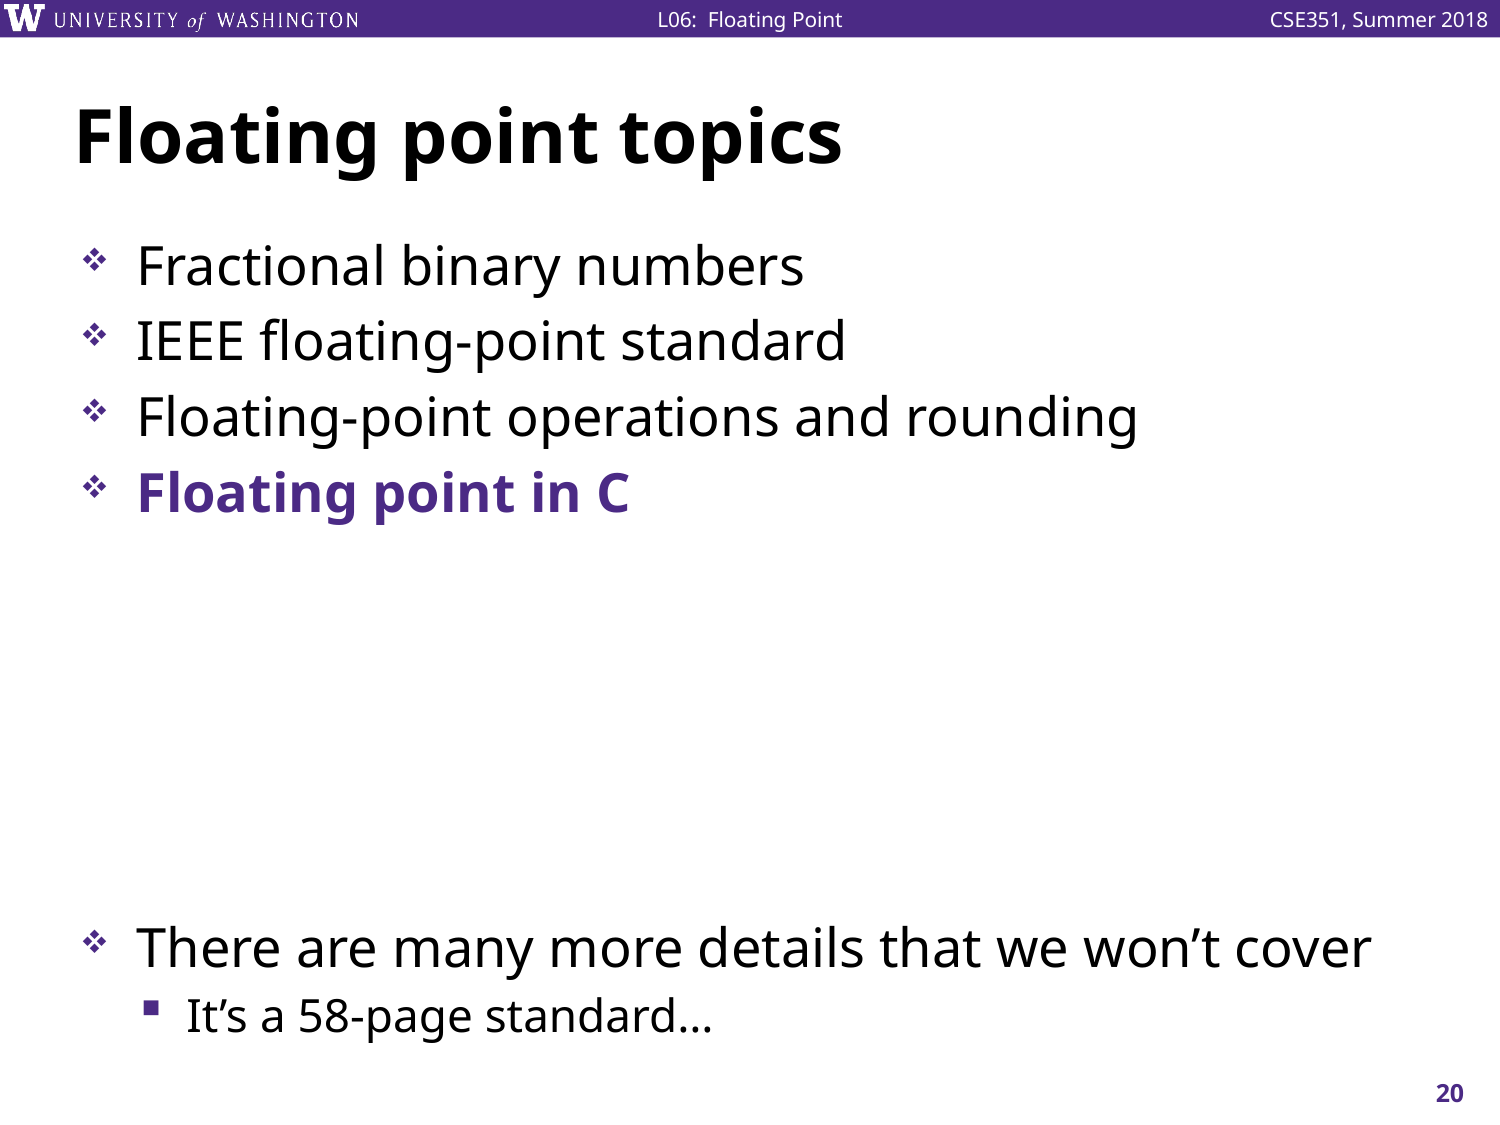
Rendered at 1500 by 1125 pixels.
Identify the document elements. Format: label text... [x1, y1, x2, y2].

title Floating point topics [58, 71, 1438, 197]
picture [4, 4, 358, 32]
slide_number 20 [1400, 1065, 1500, 1125]
list Fractional binary numbers IEEE floating-point standard Floating-point operations and rounding Floating point in C There are many more details that we won’t cover It’s a 58-page standard… [64, 223, 1438, 1040]
